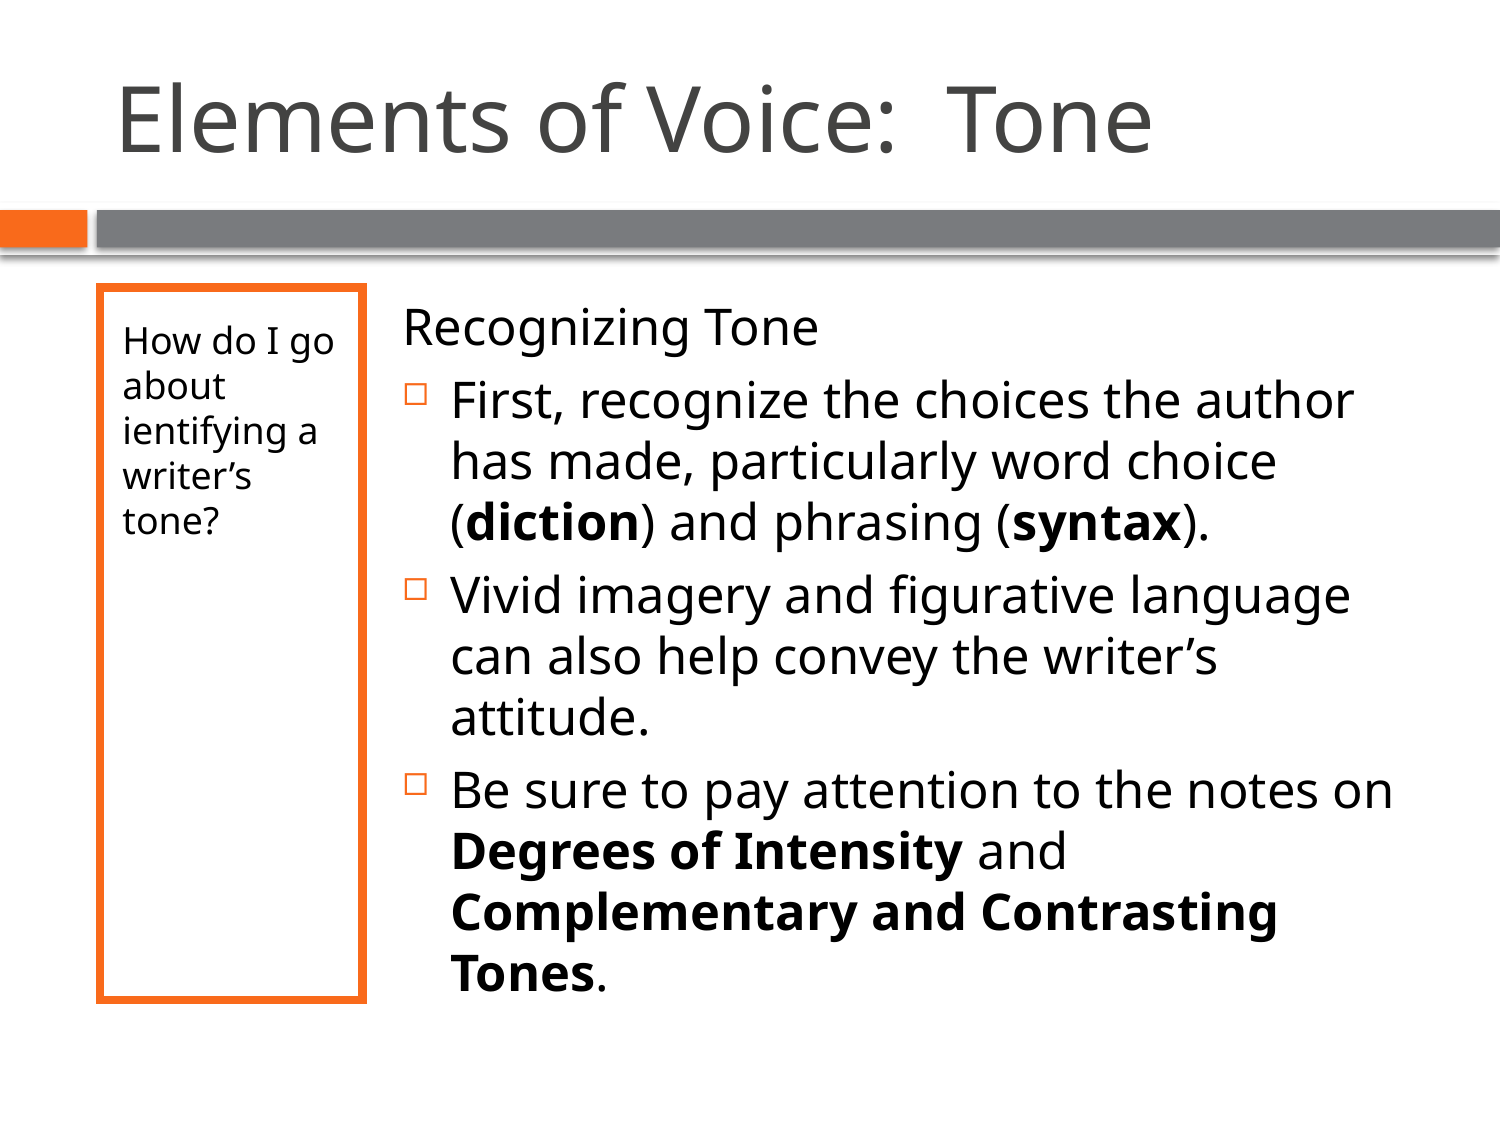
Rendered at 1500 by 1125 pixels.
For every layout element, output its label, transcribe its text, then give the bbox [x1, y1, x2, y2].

title Elements of Voice: Tone [99, 44, 1425, 188]
list How do I go about ientifying a writer’s tone? [96, 283, 367, 1004]
list Recognizing Tone First, recognize the choices the author has made, particularly word choice (diction) and phrasing (syntax). Vivid imagery and figurative language can also help convey the writer’s attitude. Be sure to pay attention to the notes on Degrees of Intensity and Complementary and Contrasting Tones. [387, 287, 1438, 1013]
